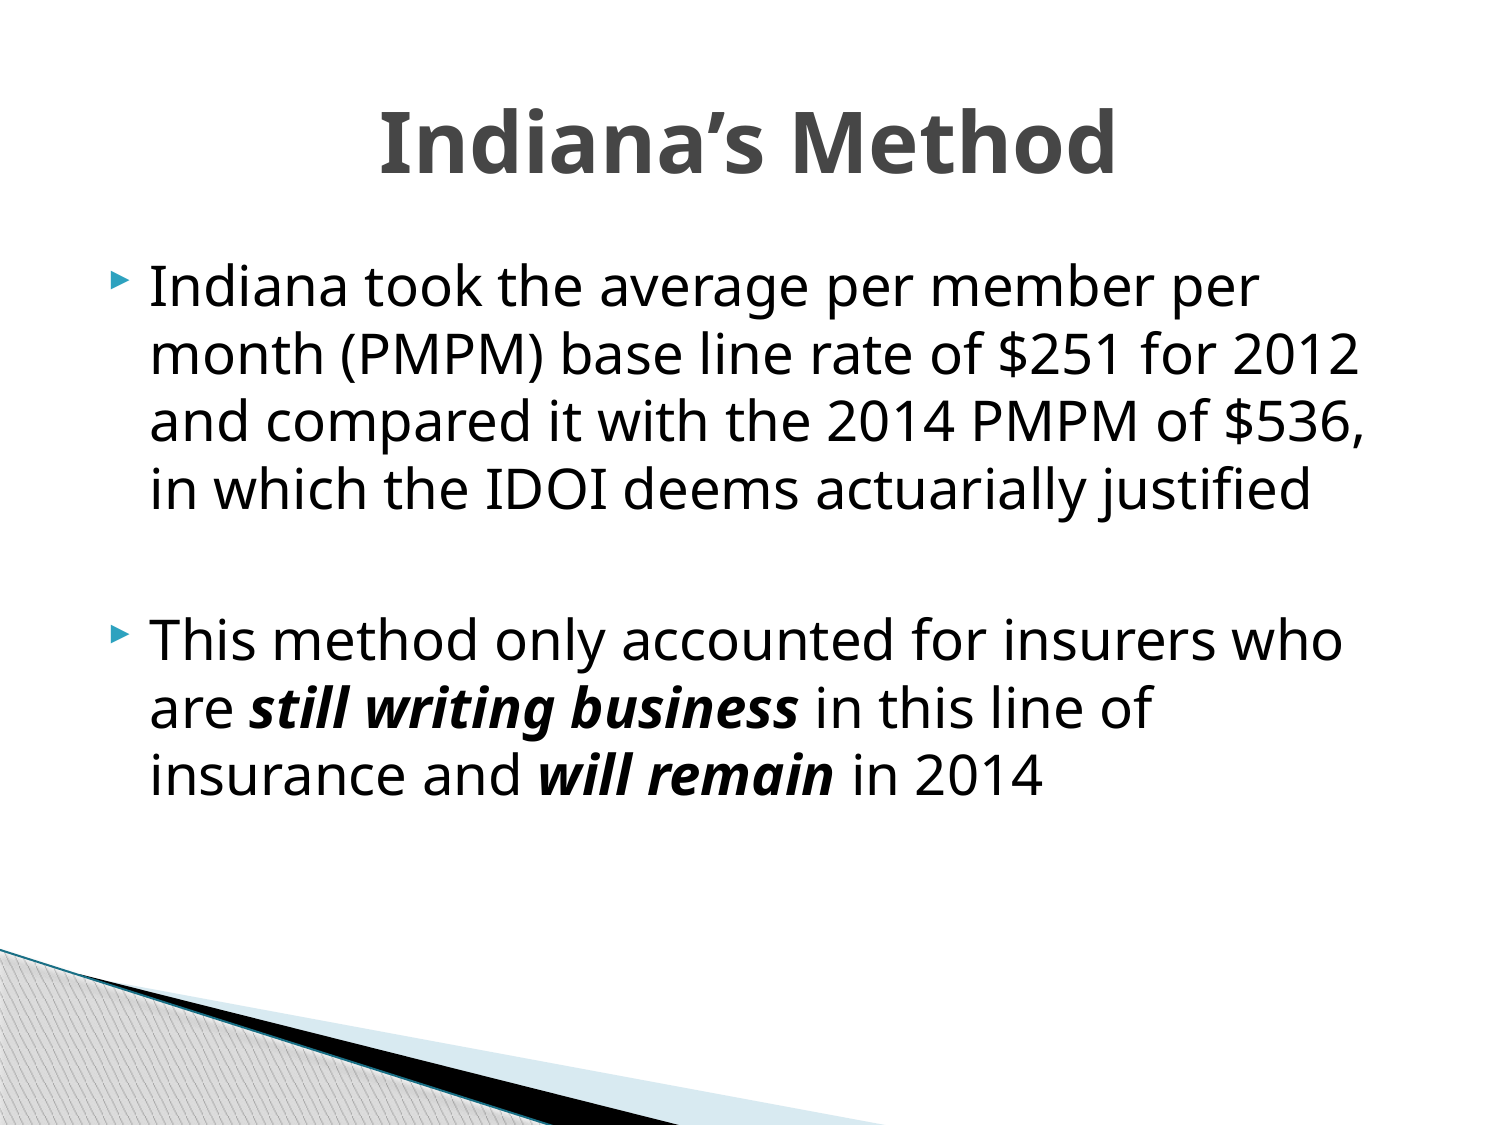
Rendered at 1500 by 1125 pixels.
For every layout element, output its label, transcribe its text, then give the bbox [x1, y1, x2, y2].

list Indiana took the average per member per month (PMPM) base line rate of $251 for 2012 and compared it with the 2014 PMPM of $536, in which the IDOI deems actuarially justified This method only accounted for insurers who are still writing business in this line of insurance and will remain in 2014 [75, 243, 1425, 986]
title Indiana’s Method [75, 45, 1425, 233]
